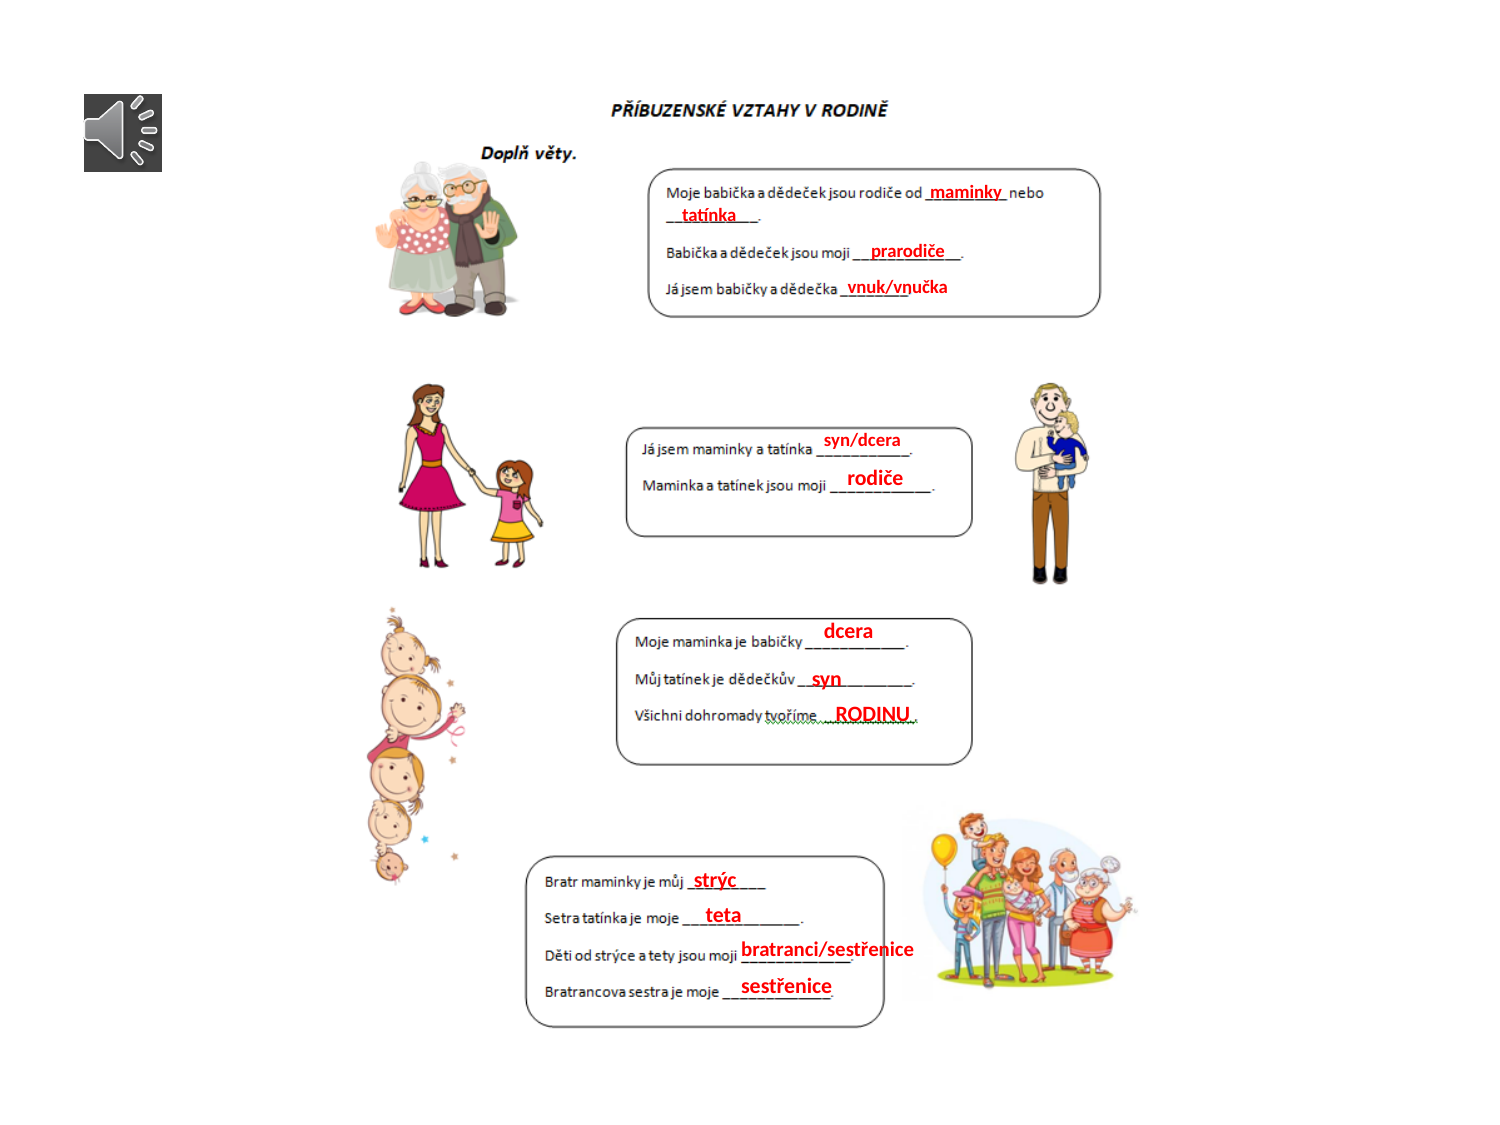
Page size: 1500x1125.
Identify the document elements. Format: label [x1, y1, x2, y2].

picture [317, 47, 1183, 1078]
picture [82, 92, 163, 174]
